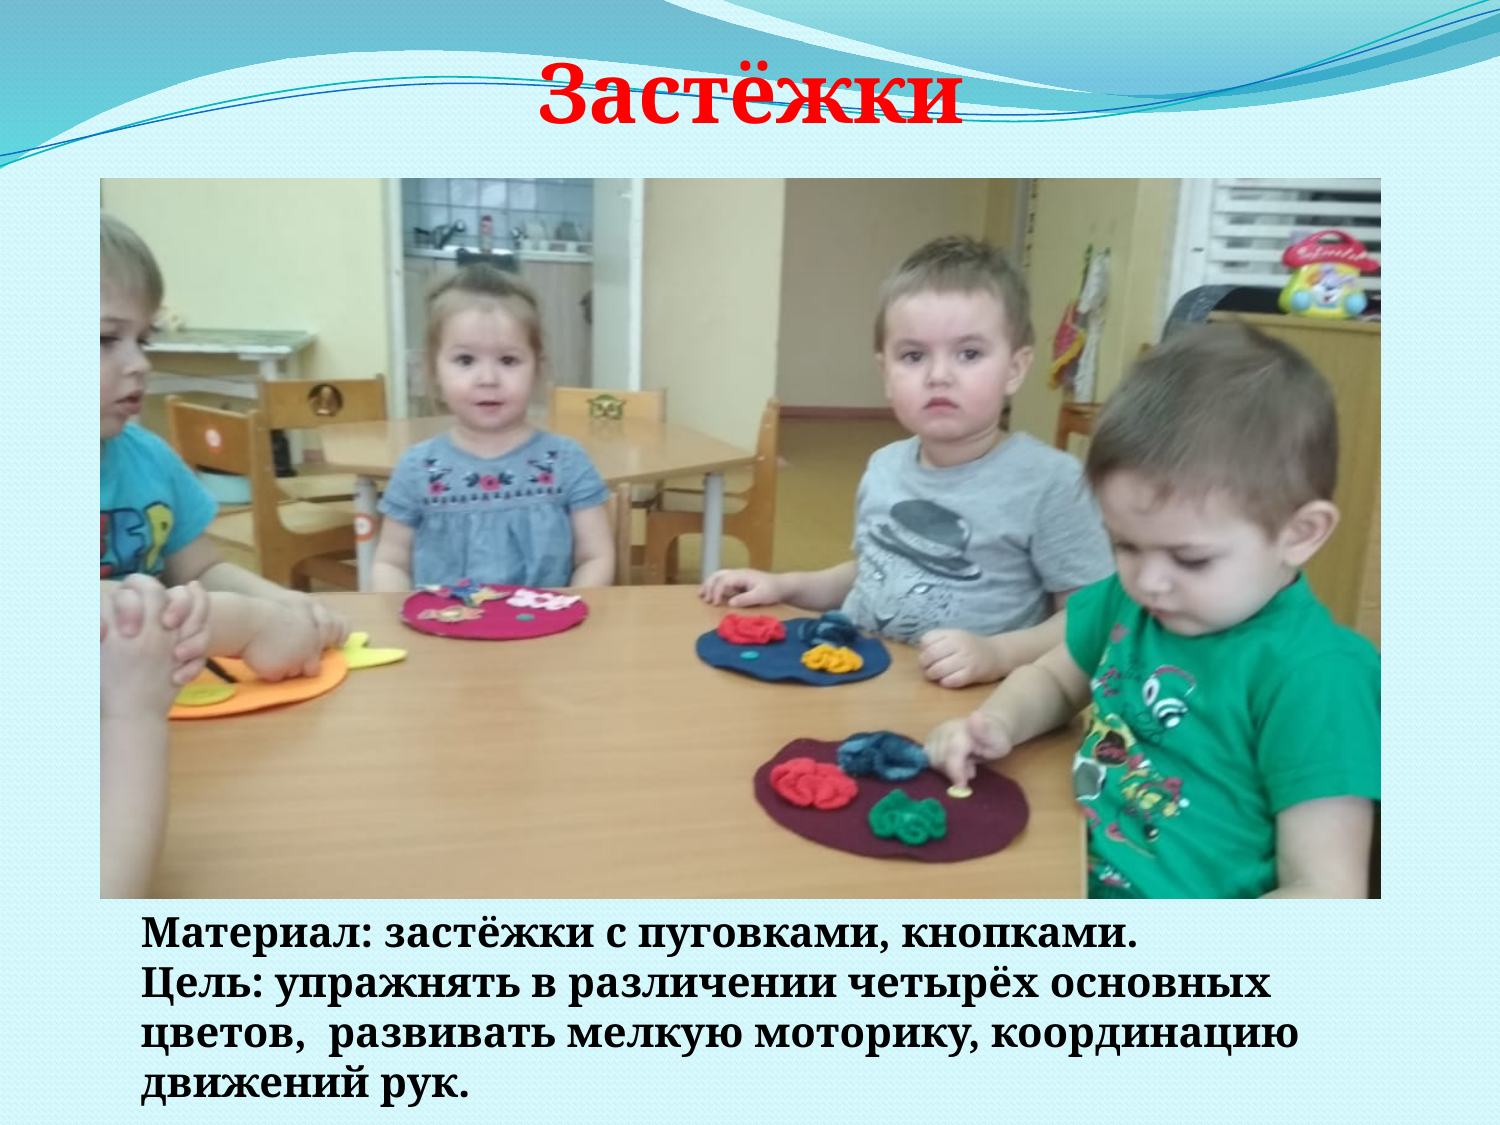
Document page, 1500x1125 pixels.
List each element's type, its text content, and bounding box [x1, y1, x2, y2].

title Застёжки [65, 10, 1416, 141]
text_box Материал: застёжки с пуговками, кнопками. Цель: упражнять в различении четырёх основных цветов, развивать мелкую моторику, координацию движений рук. [126, 912, 1355, 1113]
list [100, 177, 1381, 899]
